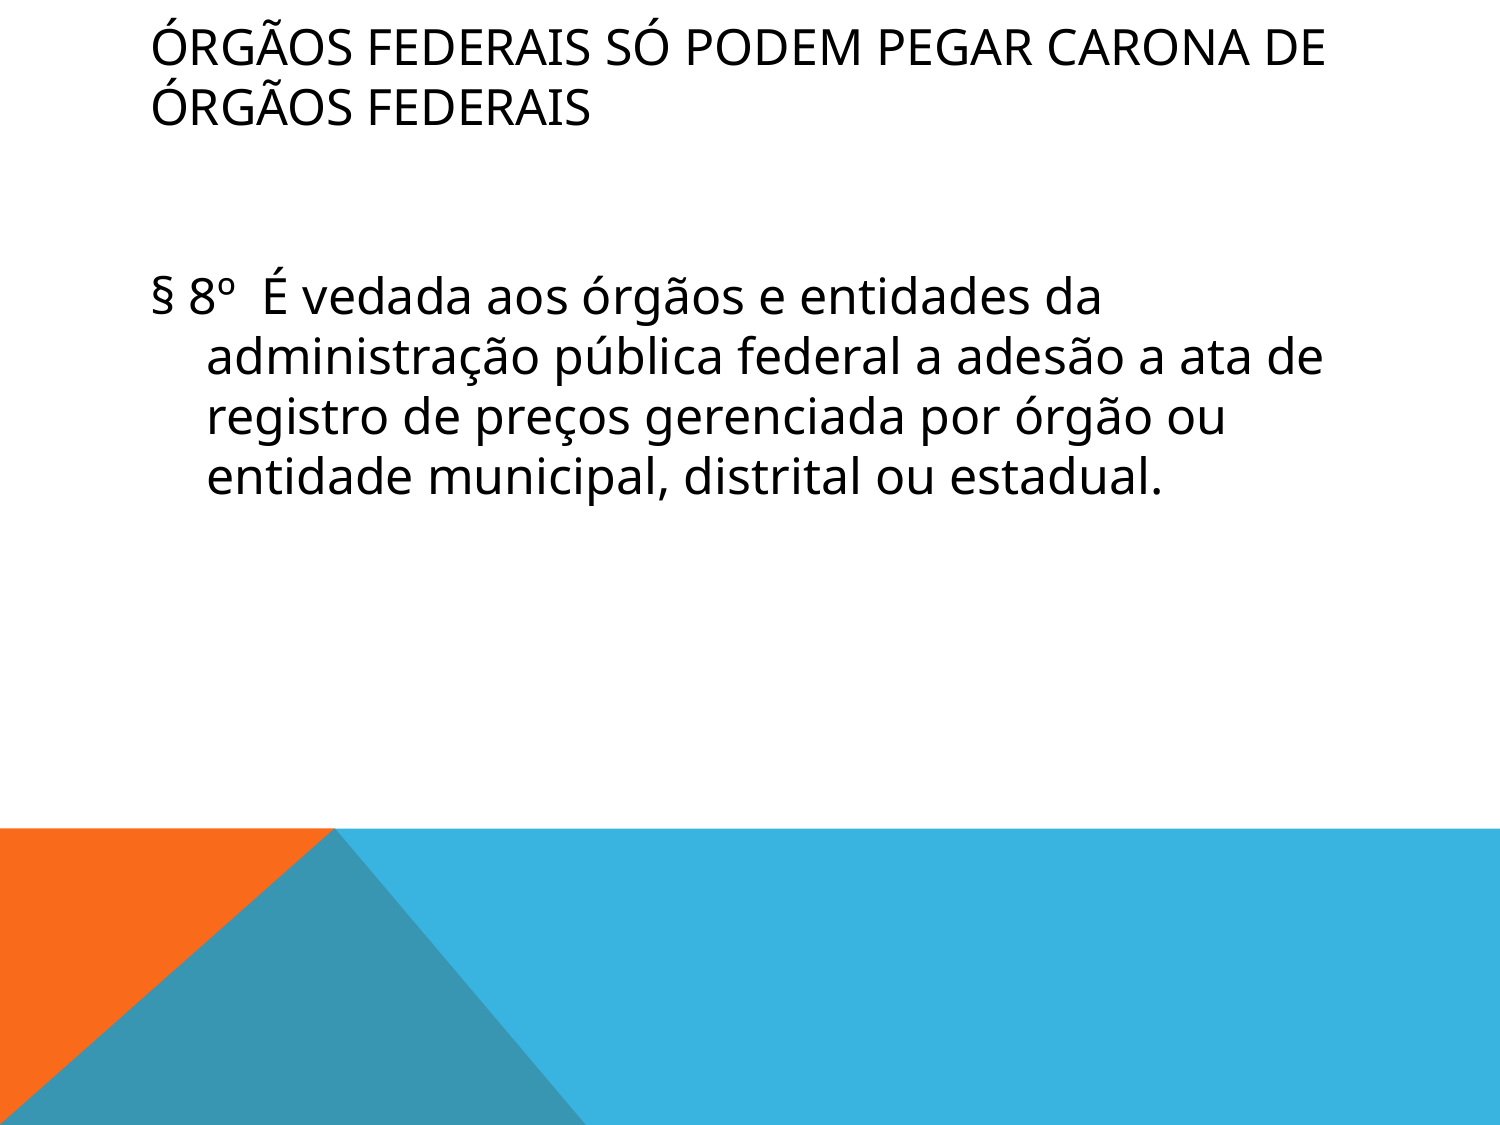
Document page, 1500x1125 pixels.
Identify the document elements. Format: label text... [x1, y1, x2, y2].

title Órgãos Federais só podem pegar Carona de Órgãos Federais [135, 60, 1369, 150]
list § 8º É vedada aos órgãos e entidades da administração pública federal a adesão a ata de registro de preços gerenciada por órgão ou entidade municipal, distrital ou estadual. [135, 180, 1369, 768]
